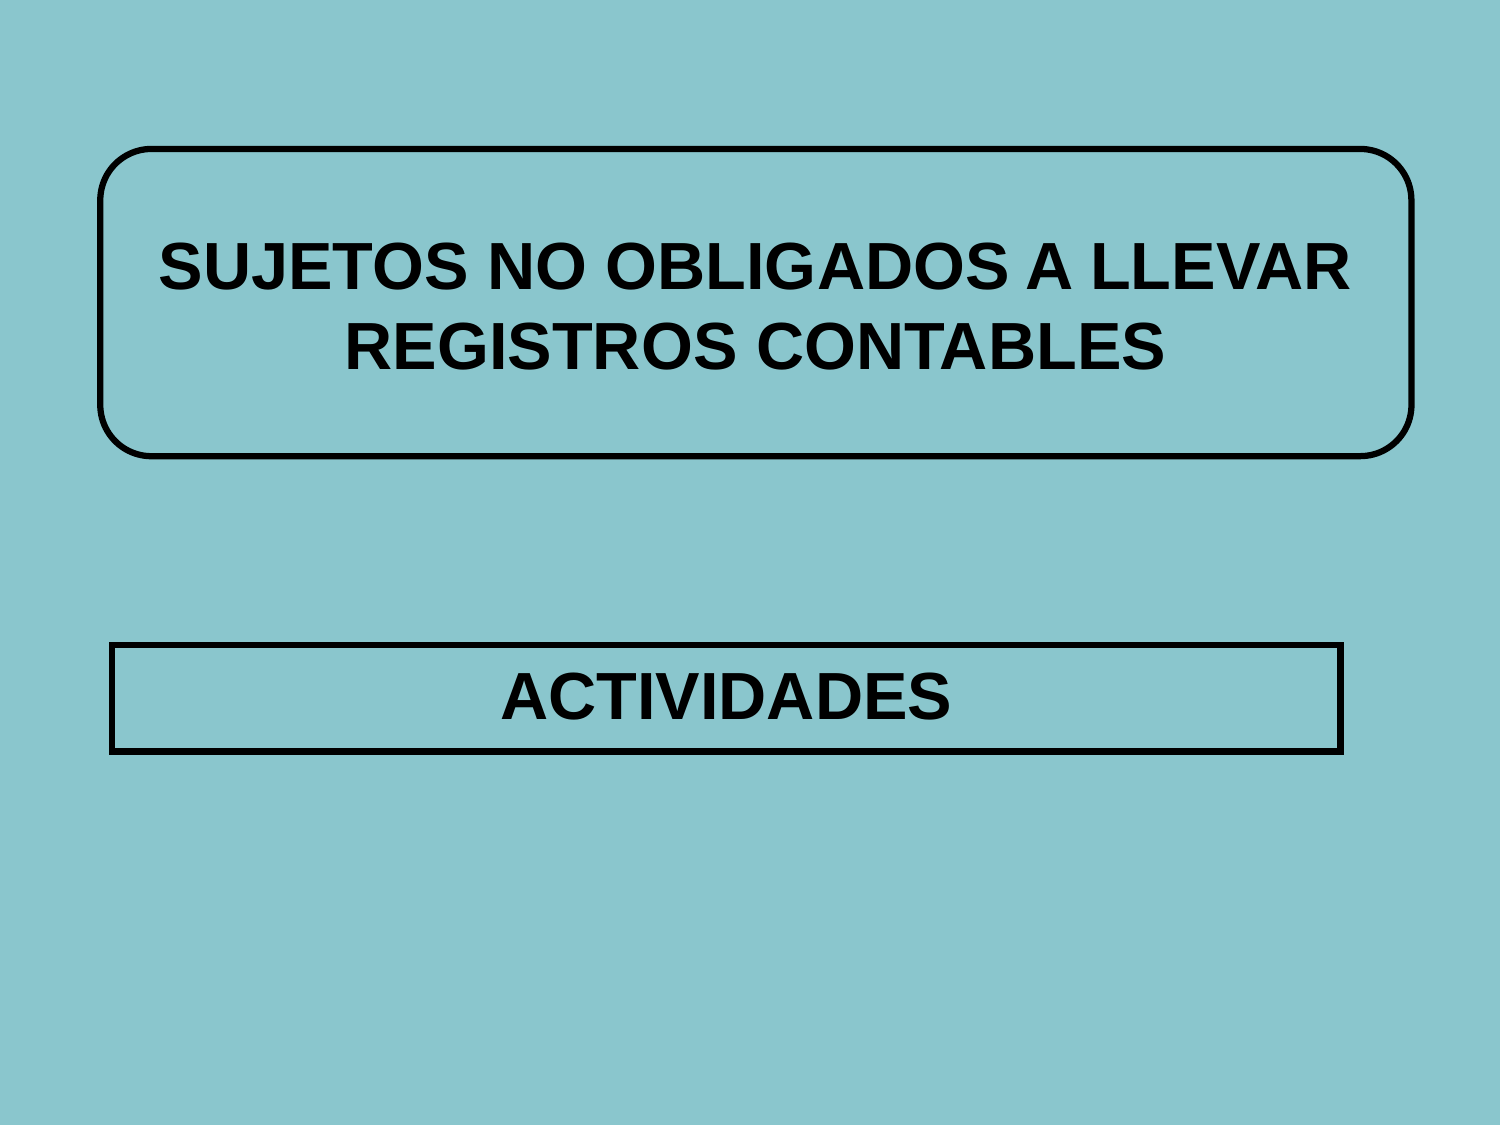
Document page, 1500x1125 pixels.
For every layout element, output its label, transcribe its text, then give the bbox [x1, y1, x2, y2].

list ACTIVIDADES [111, 645, 1341, 752]
text_box SUJETOS NO OBLIGADOS A LLEVAR REGISTROS CONTABLES [100, 148, 1412, 457]
